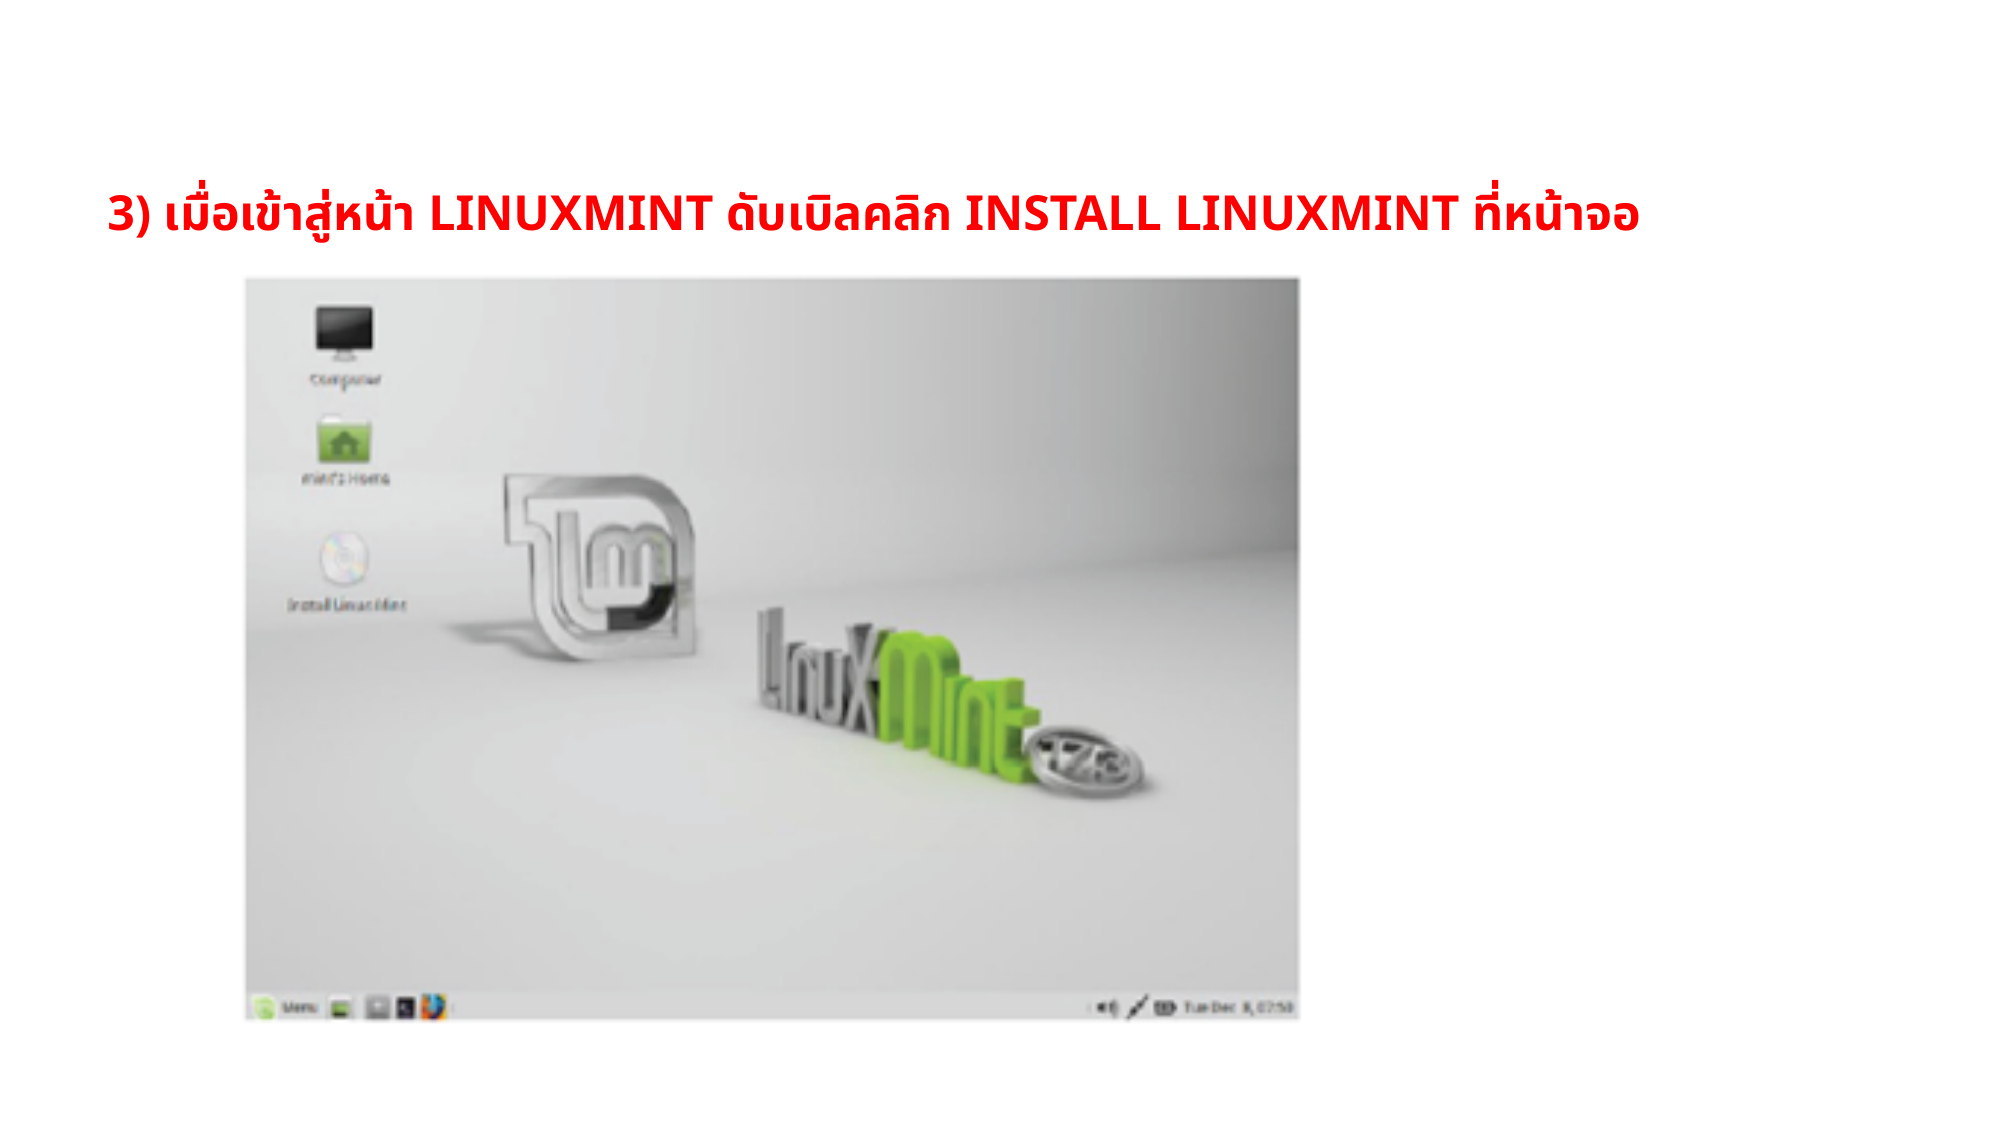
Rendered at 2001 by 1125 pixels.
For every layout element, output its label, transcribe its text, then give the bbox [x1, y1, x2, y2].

title 3) เมื่อเข้าสู่หน้า LinuxMint ดับเบิลคลิก Install LinuxMint ที่หน้าจอ [99, 133, 1695, 240]
picture [237, 263, 1320, 1033]
